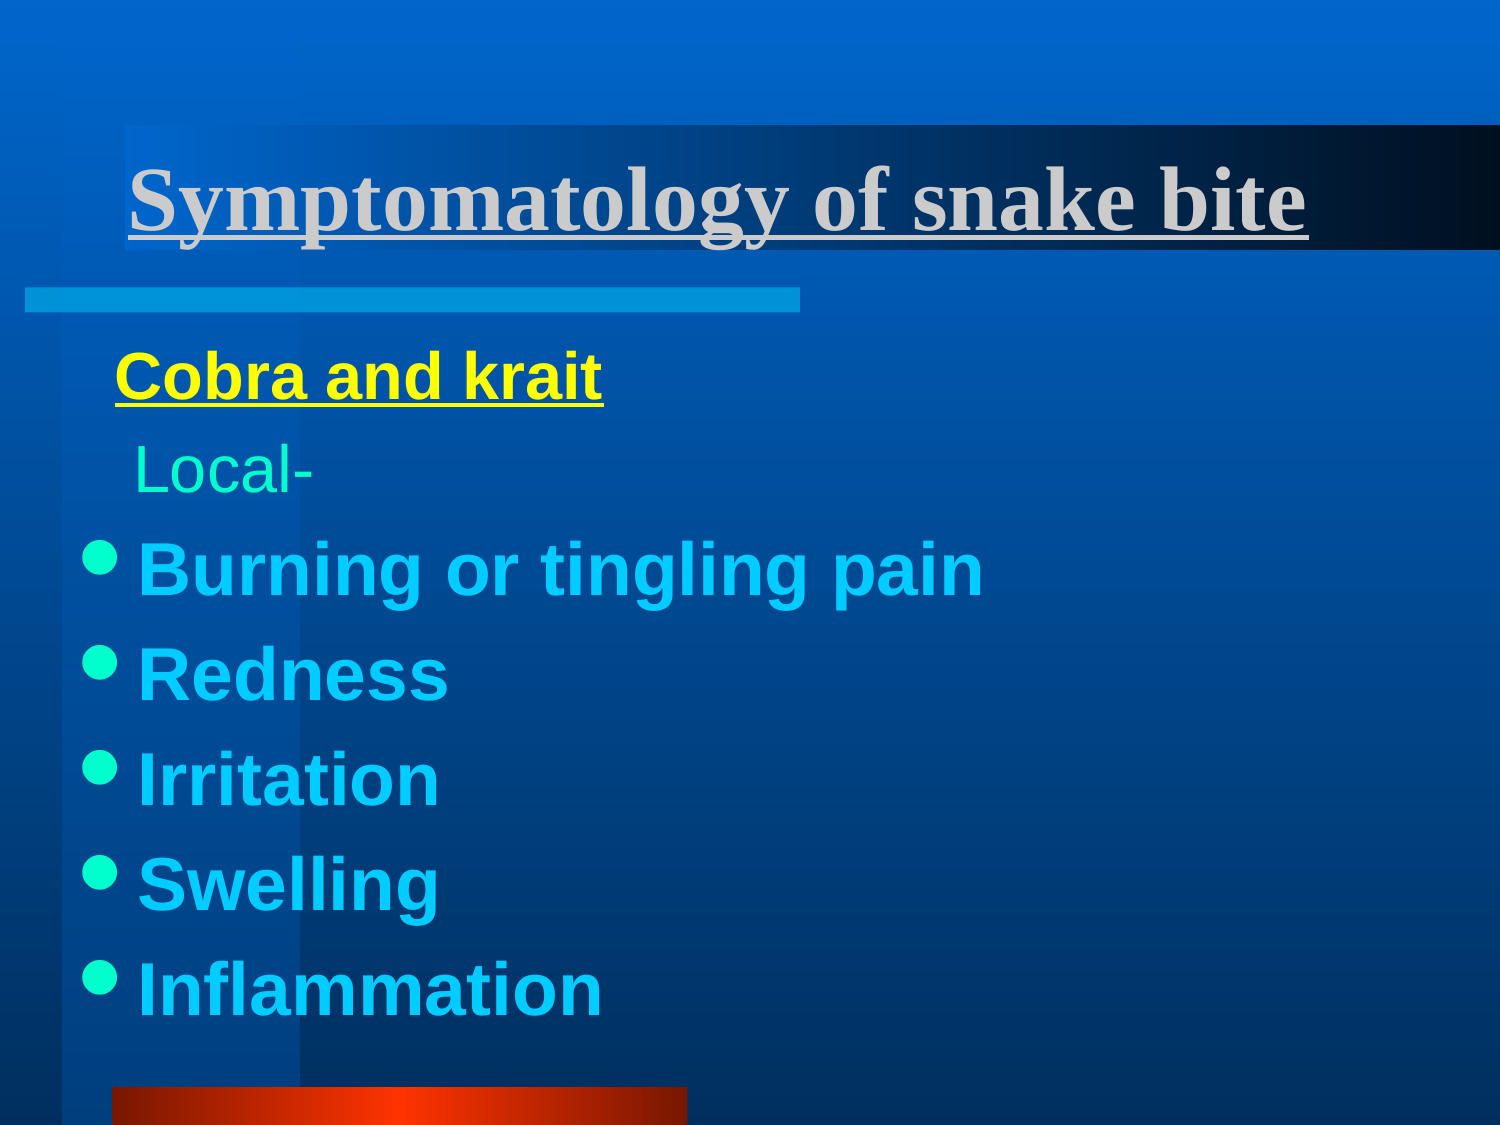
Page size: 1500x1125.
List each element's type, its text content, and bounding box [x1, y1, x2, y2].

title Symptomatology of snake bite [112, 99, 1388, 288]
list Cobra and krait Local- Burning or tingling pain Redness Irritation Swelling Inflammation [62, 324, 1388, 1051]
